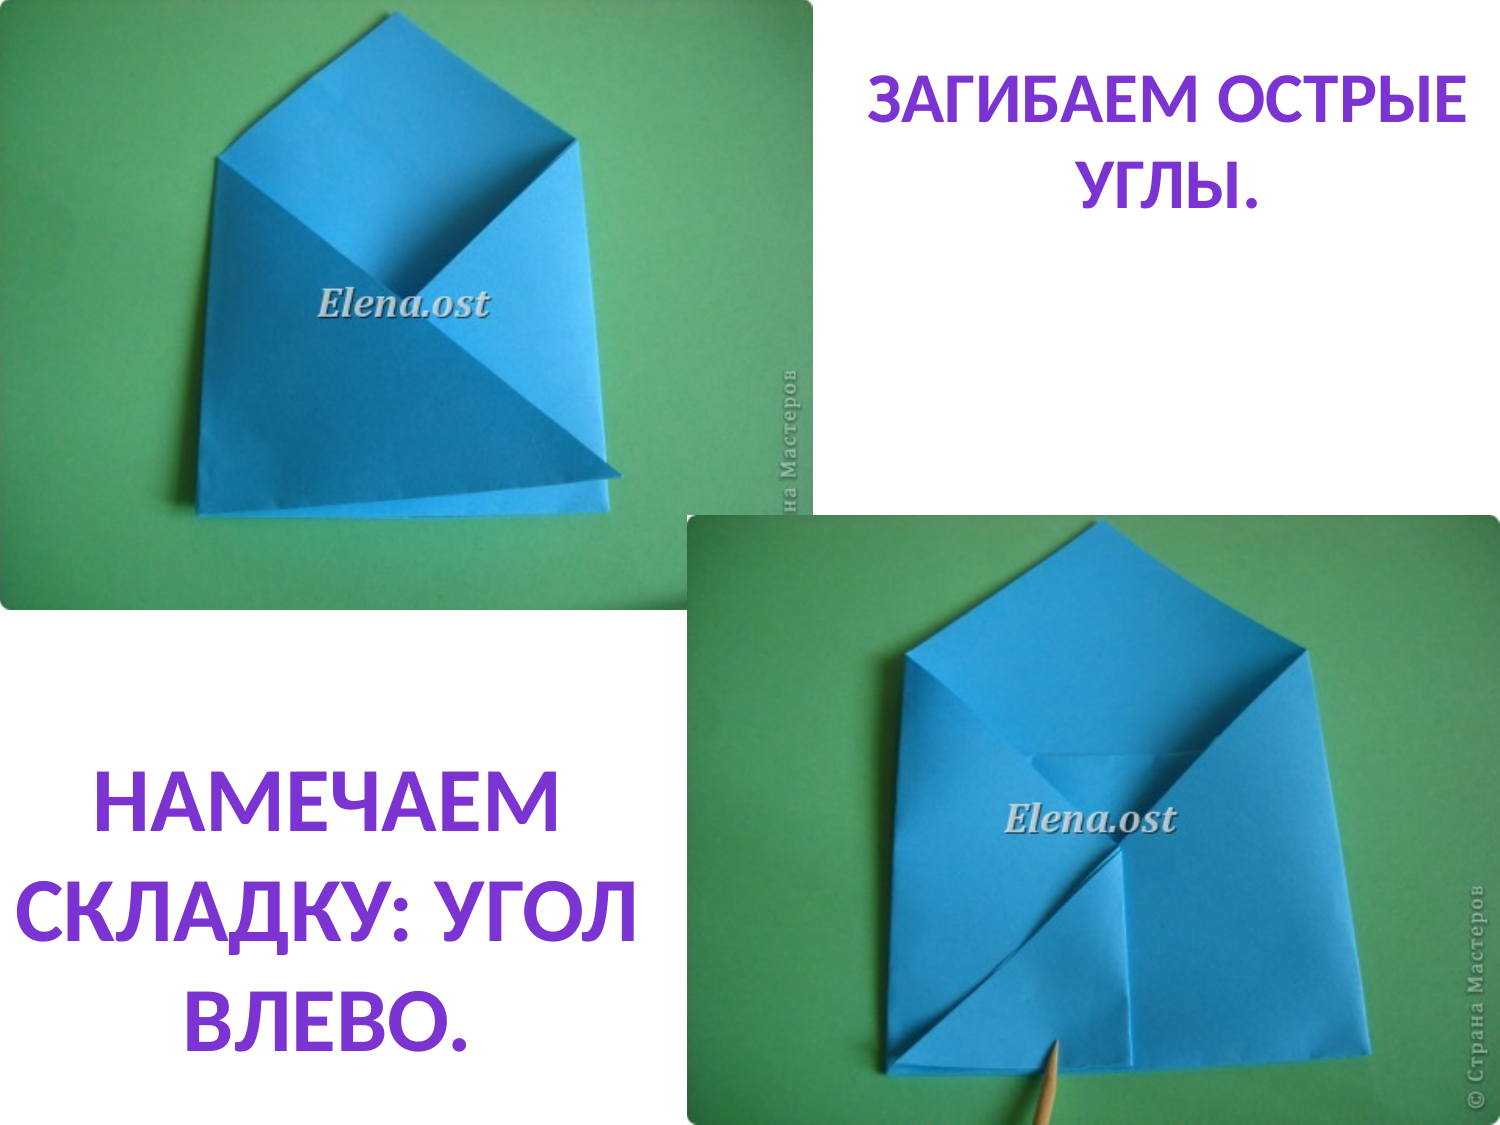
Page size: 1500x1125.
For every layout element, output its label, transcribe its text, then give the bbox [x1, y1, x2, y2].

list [0, 0, 813, 610]
picture [687, 515, 1500, 1125]
title Загибаем острые углы. [836, 42, 1500, 231]
text_box Намечаем складку: угол влево. [0, 727, 656, 1083]
